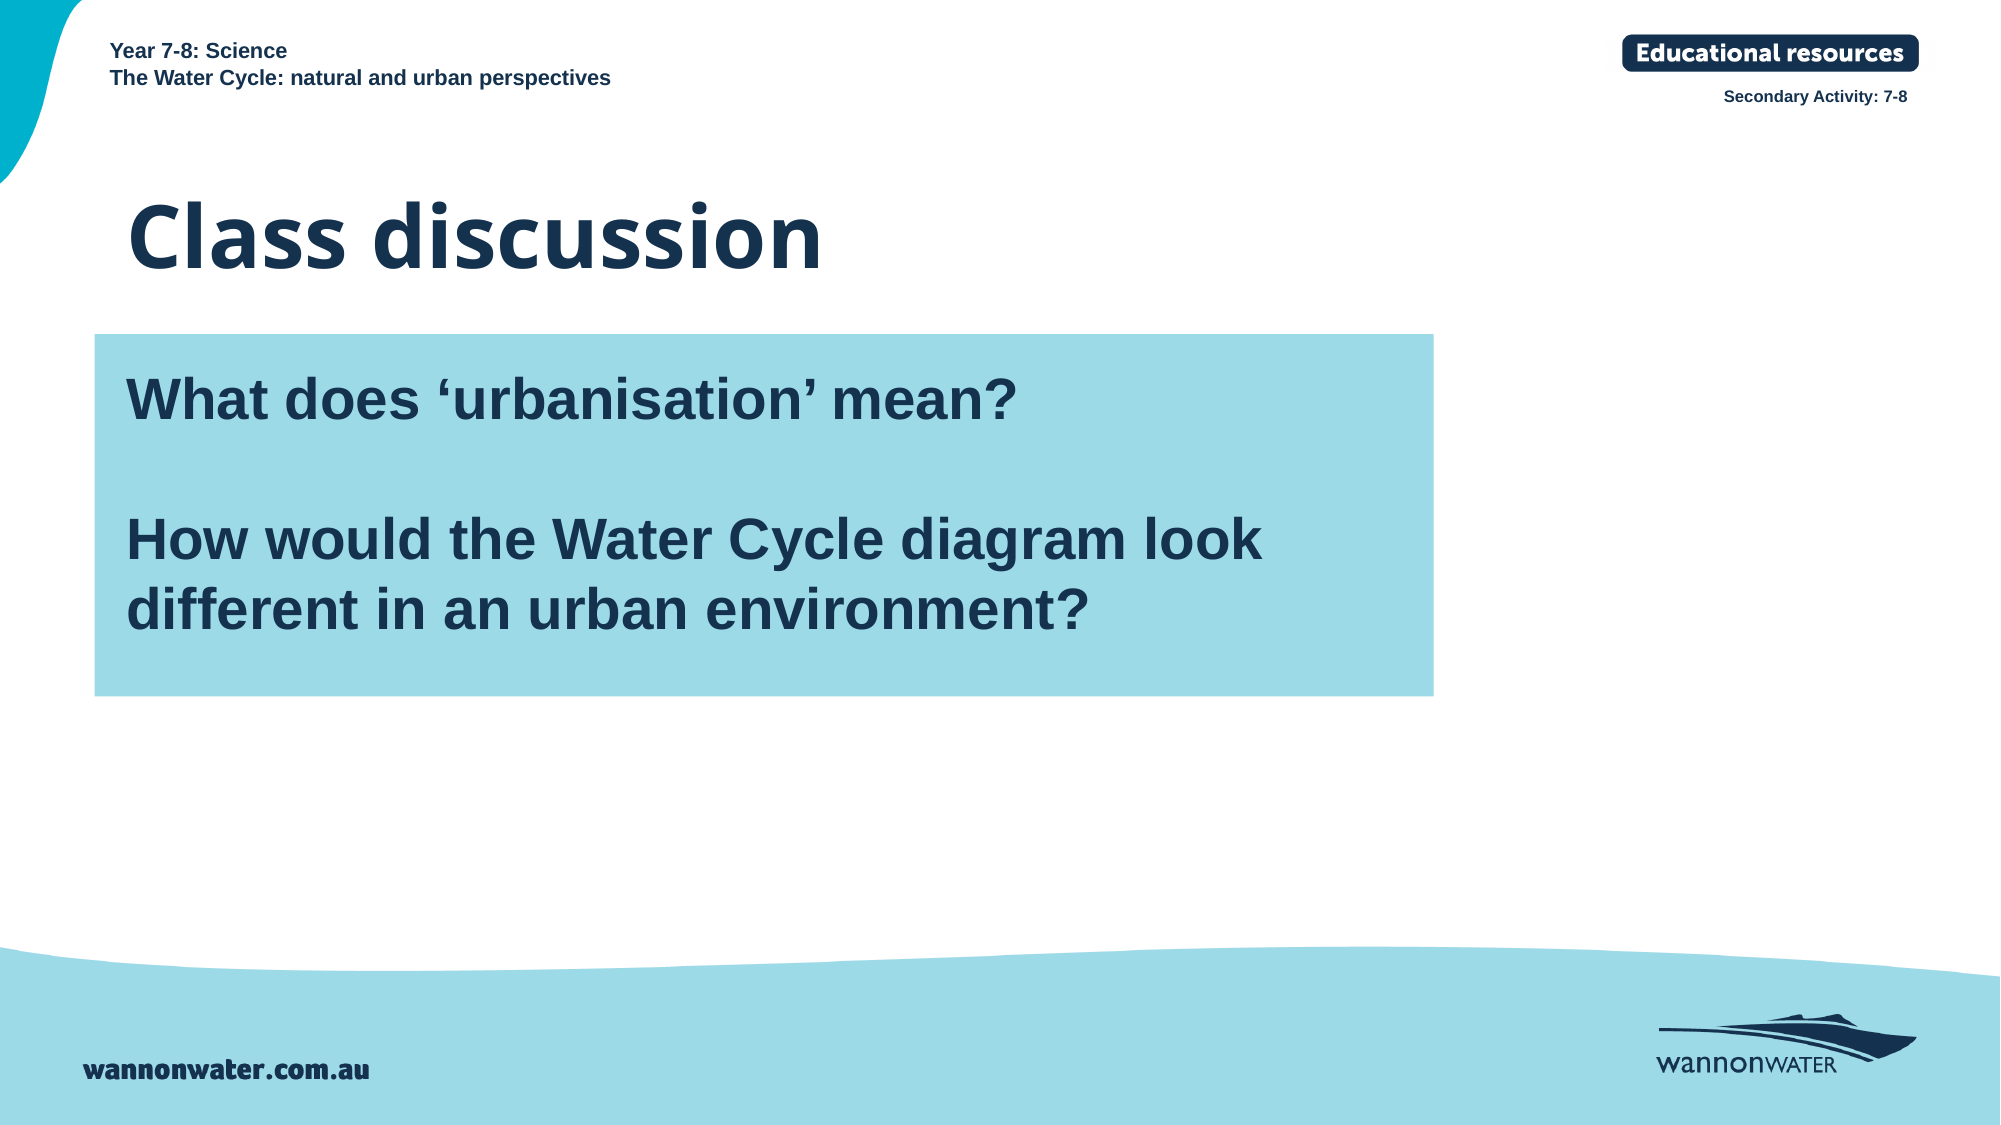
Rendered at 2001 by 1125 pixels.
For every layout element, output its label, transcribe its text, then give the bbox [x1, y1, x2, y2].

picture [1602, 33, 1942, 72]
text_box [93, 332, 1436, 699]
picture [0, 0, 96, 210]
text_box What does ‘urbanisation’ mean? How would the Water Cycle diagram look different in an urban environment? [111, 353, 1398, 671]
text_box Class discussion [111, 111, 1270, 329]
picture [0, 906, 2000, 1125]
